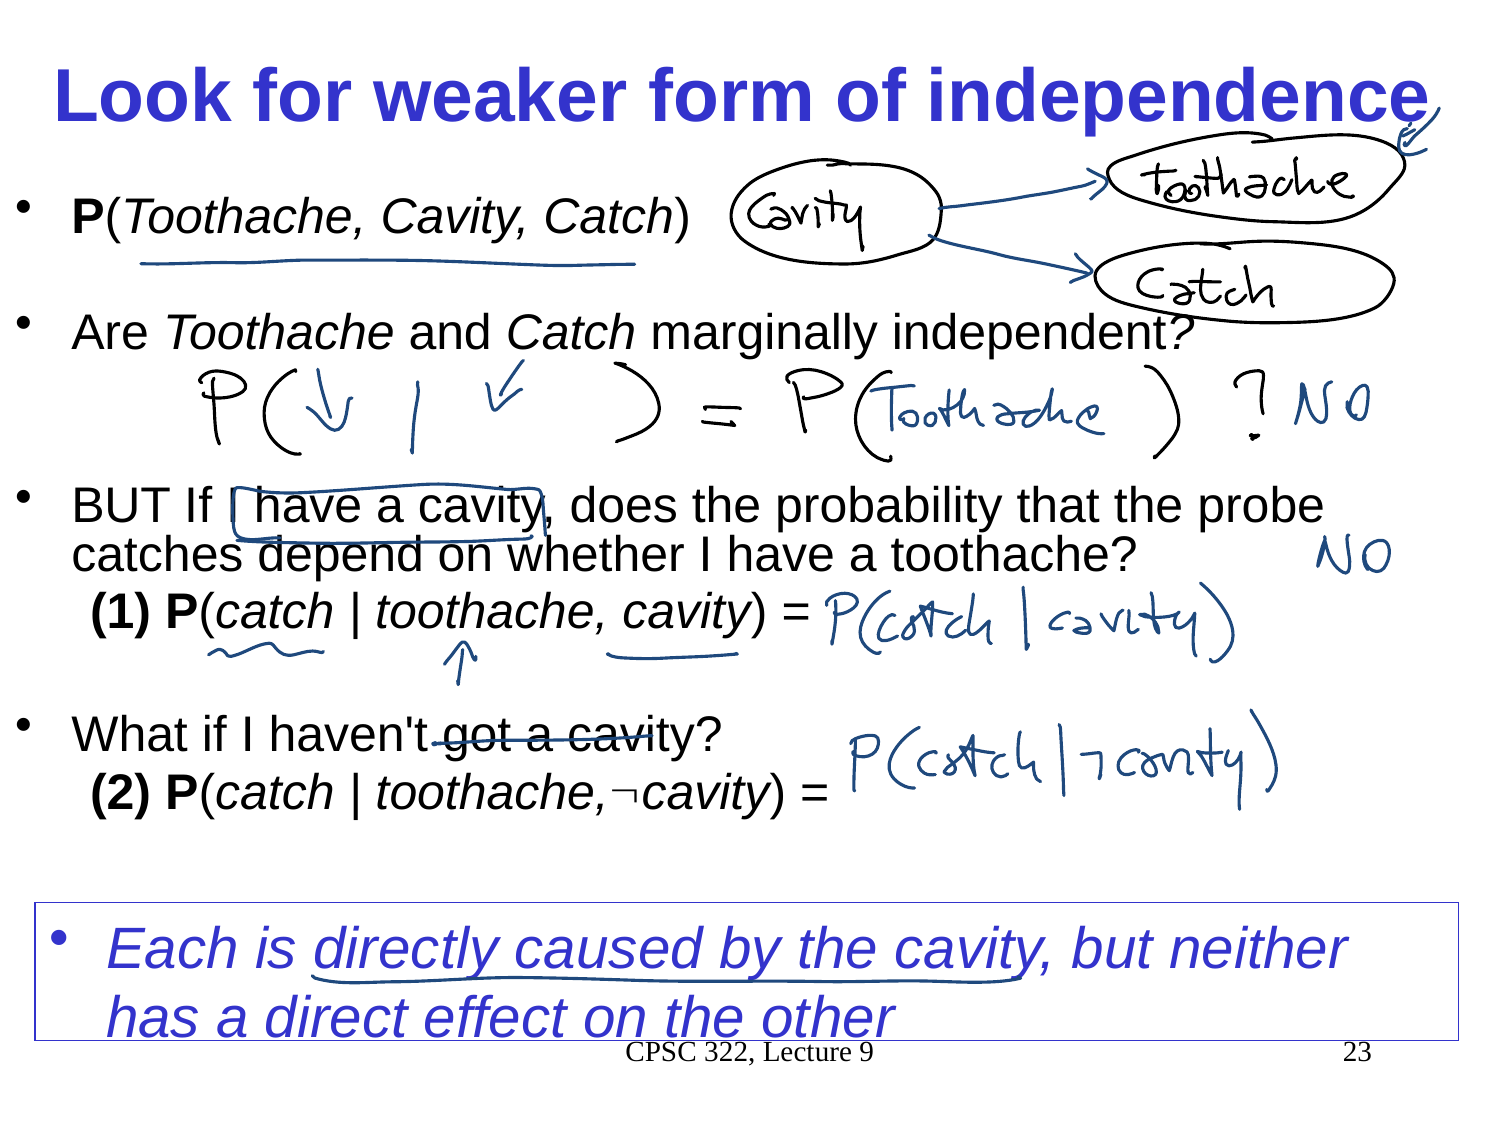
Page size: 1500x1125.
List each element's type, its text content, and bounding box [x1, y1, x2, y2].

title Look for weaker form of independence [0, 34, 1486, 148]
text_box Each is directly caused by the cavity, but neither has a direct effect on the other [35, 902, 1459, 1041]
footer CPSC 322, Lecture 9 [512, 1024, 988, 1101]
list P(Toothache, Cavity, Catch) Are Toothache and Catch marginally independent? BUT If I have a cavity, does the probability that the probe catches depend on whether I have a toothache? P(catch | toothache, cavity) = What if I haven't got a cavity? (2) P(catch | toothache,cavity) = [0, 187, 1442, 850]
slide_number 23 [1074, 1024, 1388, 1101]
